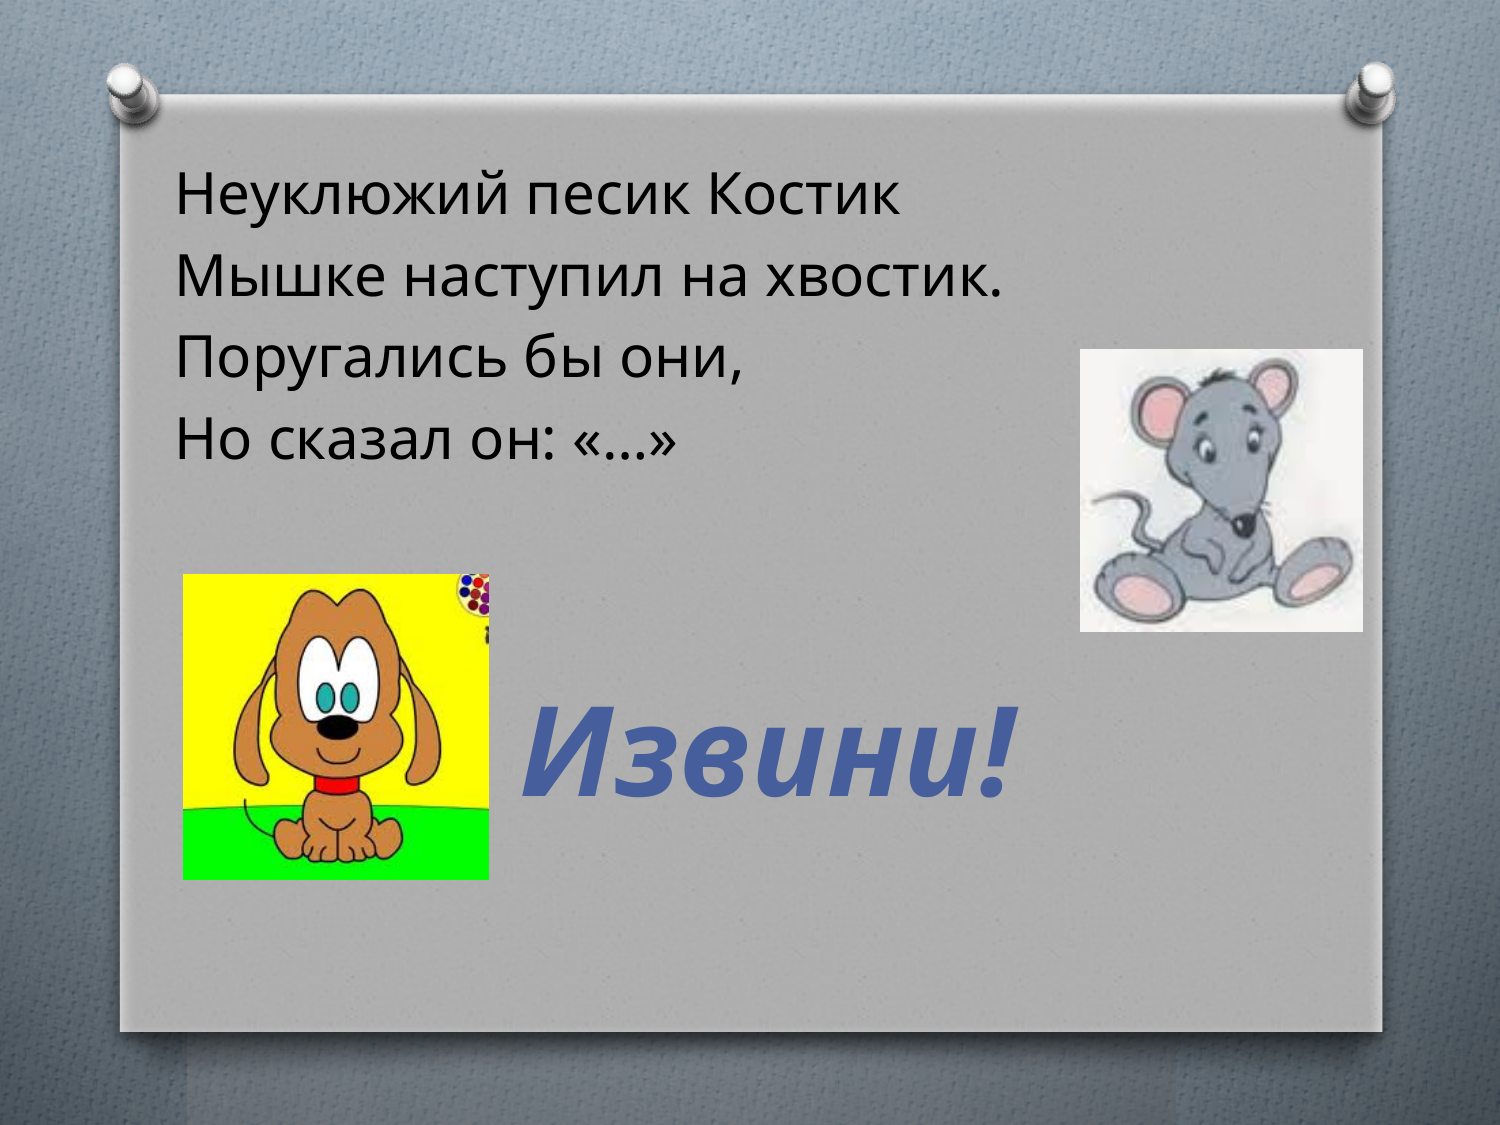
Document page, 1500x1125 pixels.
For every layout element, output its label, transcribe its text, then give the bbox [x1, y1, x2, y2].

picture [1317, 35, 1439, 149]
picture [75, 29, 198, 153]
picture [1080, 349, 1363, 633]
list Неуклюжий песик Костик Мышке наступил на хвостик. Поругались бы они, Но сказал он: «…» Извини! [159, 149, 1376, 965]
picture [182, 573, 489, 881]
